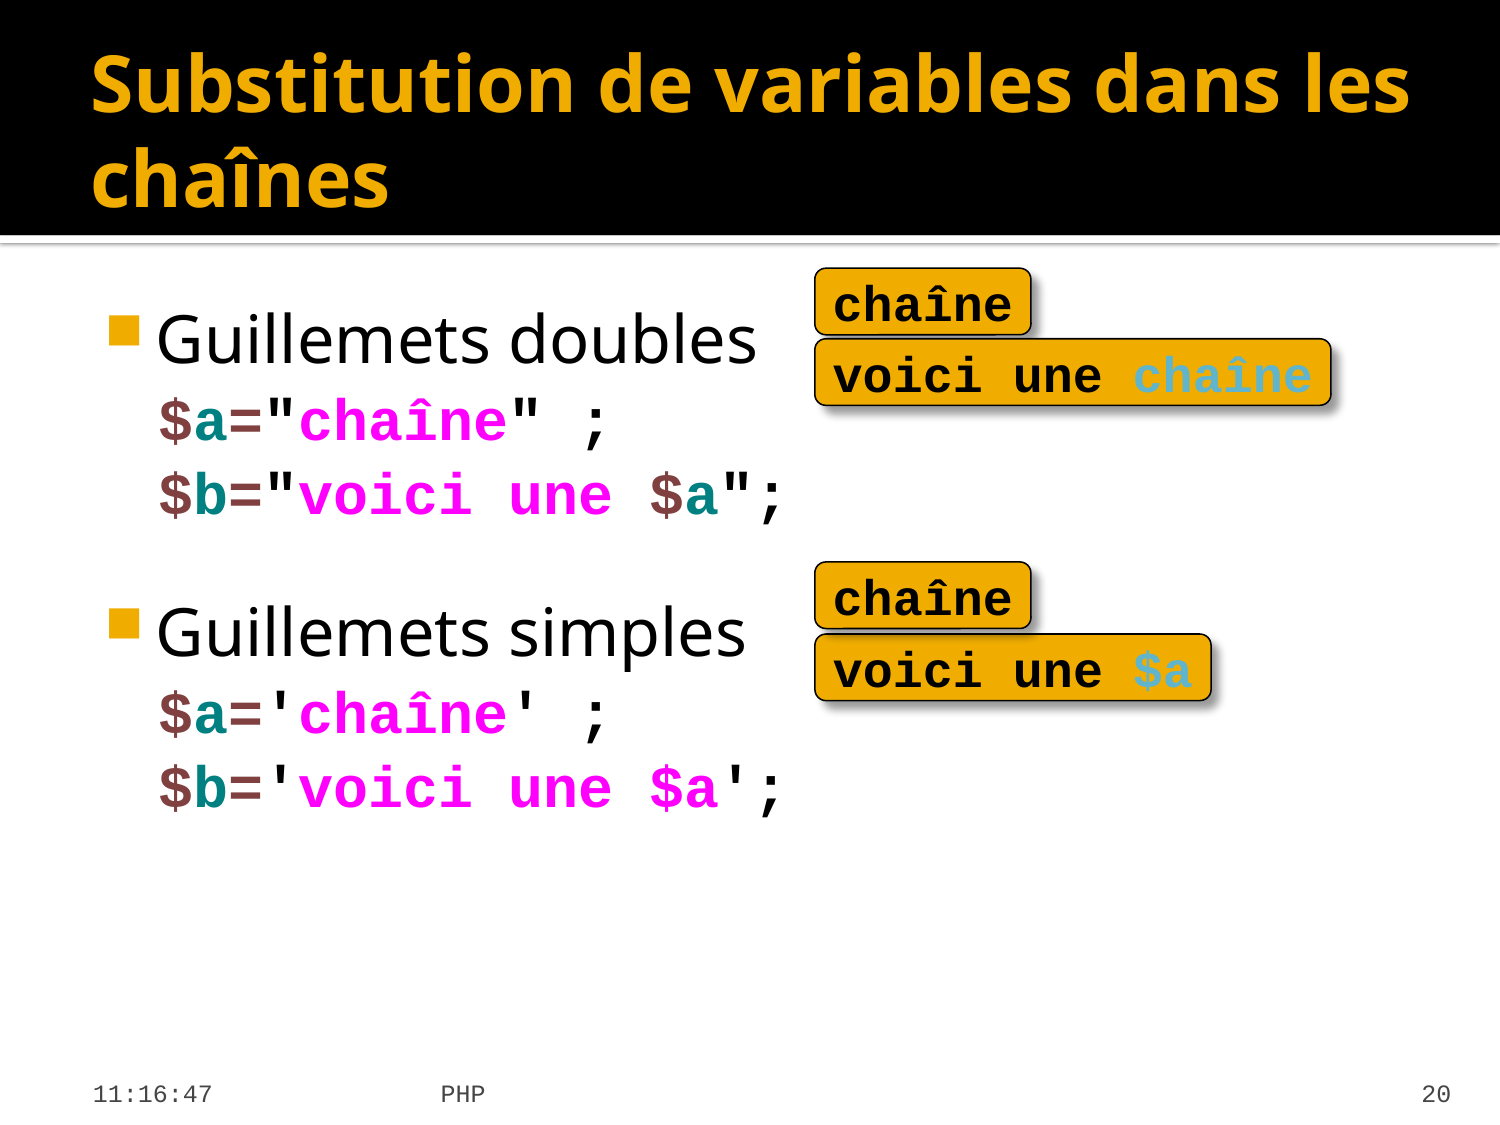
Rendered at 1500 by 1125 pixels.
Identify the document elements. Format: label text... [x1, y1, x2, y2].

text_box voici une $a [814, 634, 1212, 701]
text_box chaîne [814, 268, 1031, 335]
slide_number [75, 1062, 425, 1108]
text_box voici une chaîne [814, 338, 1331, 406]
list Guillemets doubles $a="chaîne" ; $b="voici une $a"; Guillemets simples $a='chaîne' ; $b='voici une $a'; [74, 290, 1426, 1051]
footer PHP [433, 1062, 1337, 1108]
slide_number 20 [1345, 1062, 1467, 1108]
title Substitution de variables dans les chaînes [75, 25, 1425, 231]
text_box chaîne [814, 561, 1031, 629]
